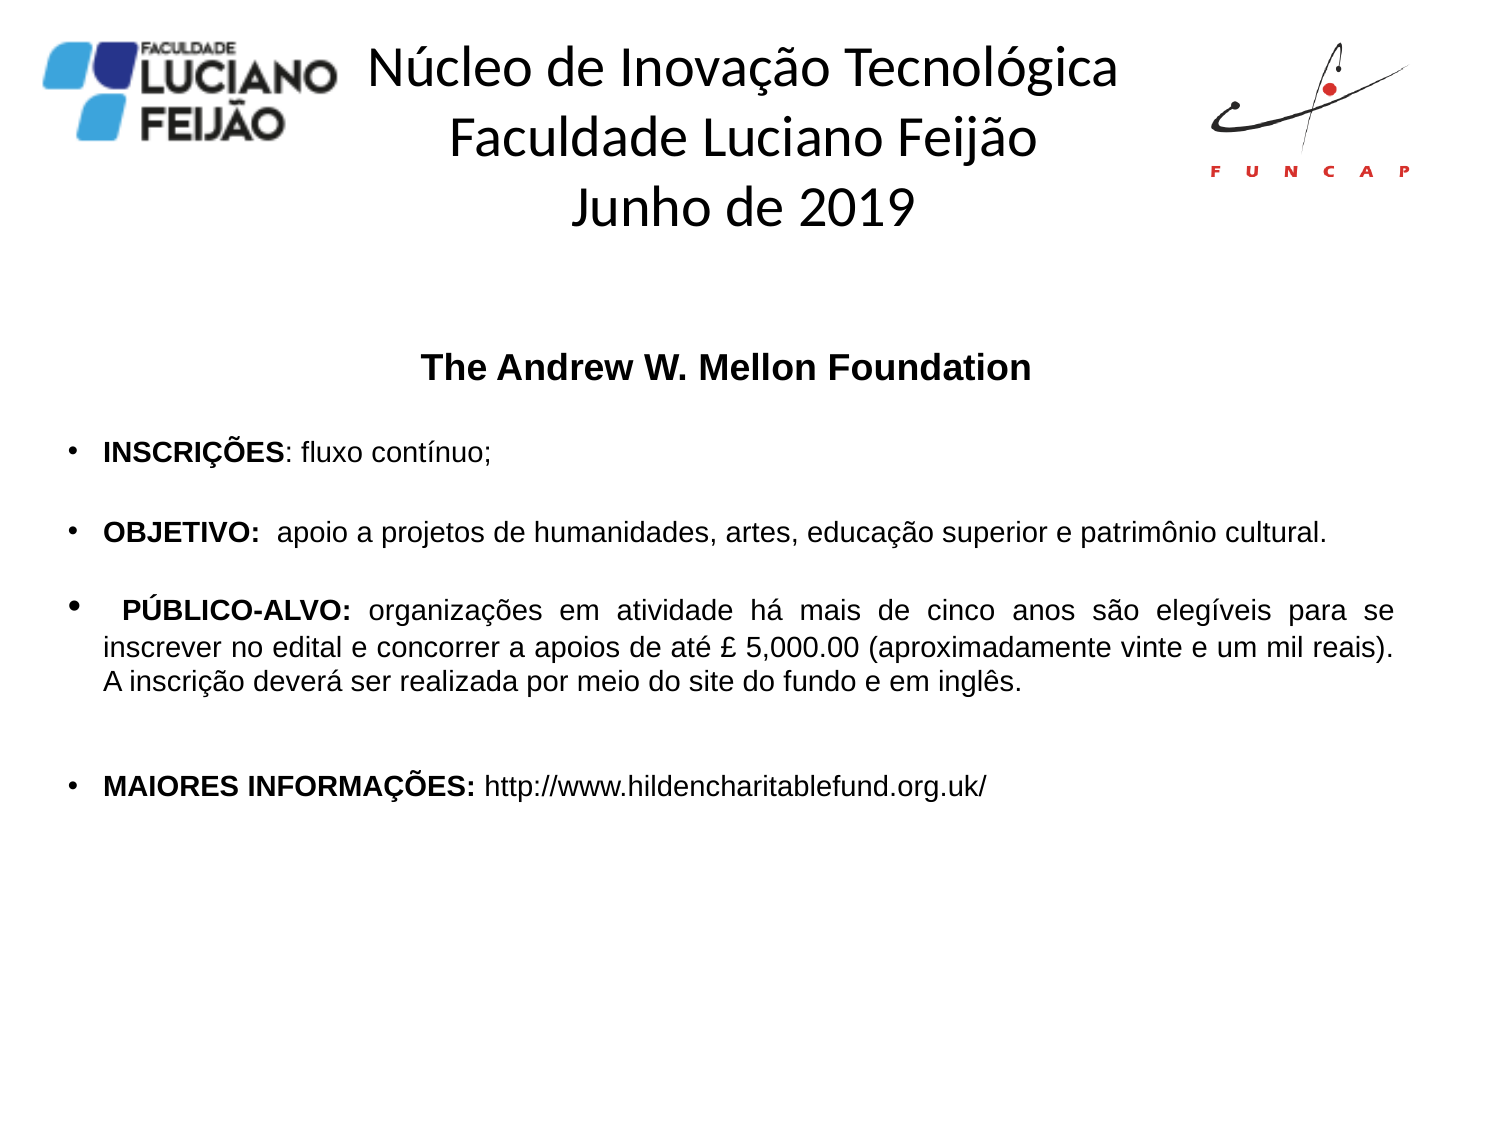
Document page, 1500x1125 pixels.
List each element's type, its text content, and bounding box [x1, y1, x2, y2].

text_box The Andrew W. Mellon Foundation INSCRIÇÕES: fluxo contínuo; OBJETIVO: apoio a projetos de humanidades, artes, educação superior e patrimônio cultural. PÚBLICO-ALVO: organizações em atividade há mais de cinco anos são elegíveis para se inscrever no edital e concorrer a apoios de até £ 5,000.00 (aproximadamente vinte e um mil reais). A inscrição deverá ser realizada por meio do site do fundo e em inglês. MAIORES INFORMAÇÕES: http://www.hildencharitablefund.org.uk/ [52, 335, 1411, 1125]
picture [39, 36, 342, 148]
picture [1210, 42, 1412, 177]
text_box Núcleo de Inovação Tecnológica Faculdade Luciano Feijão Junho de 2019 [75, 45, 1413, 221]
